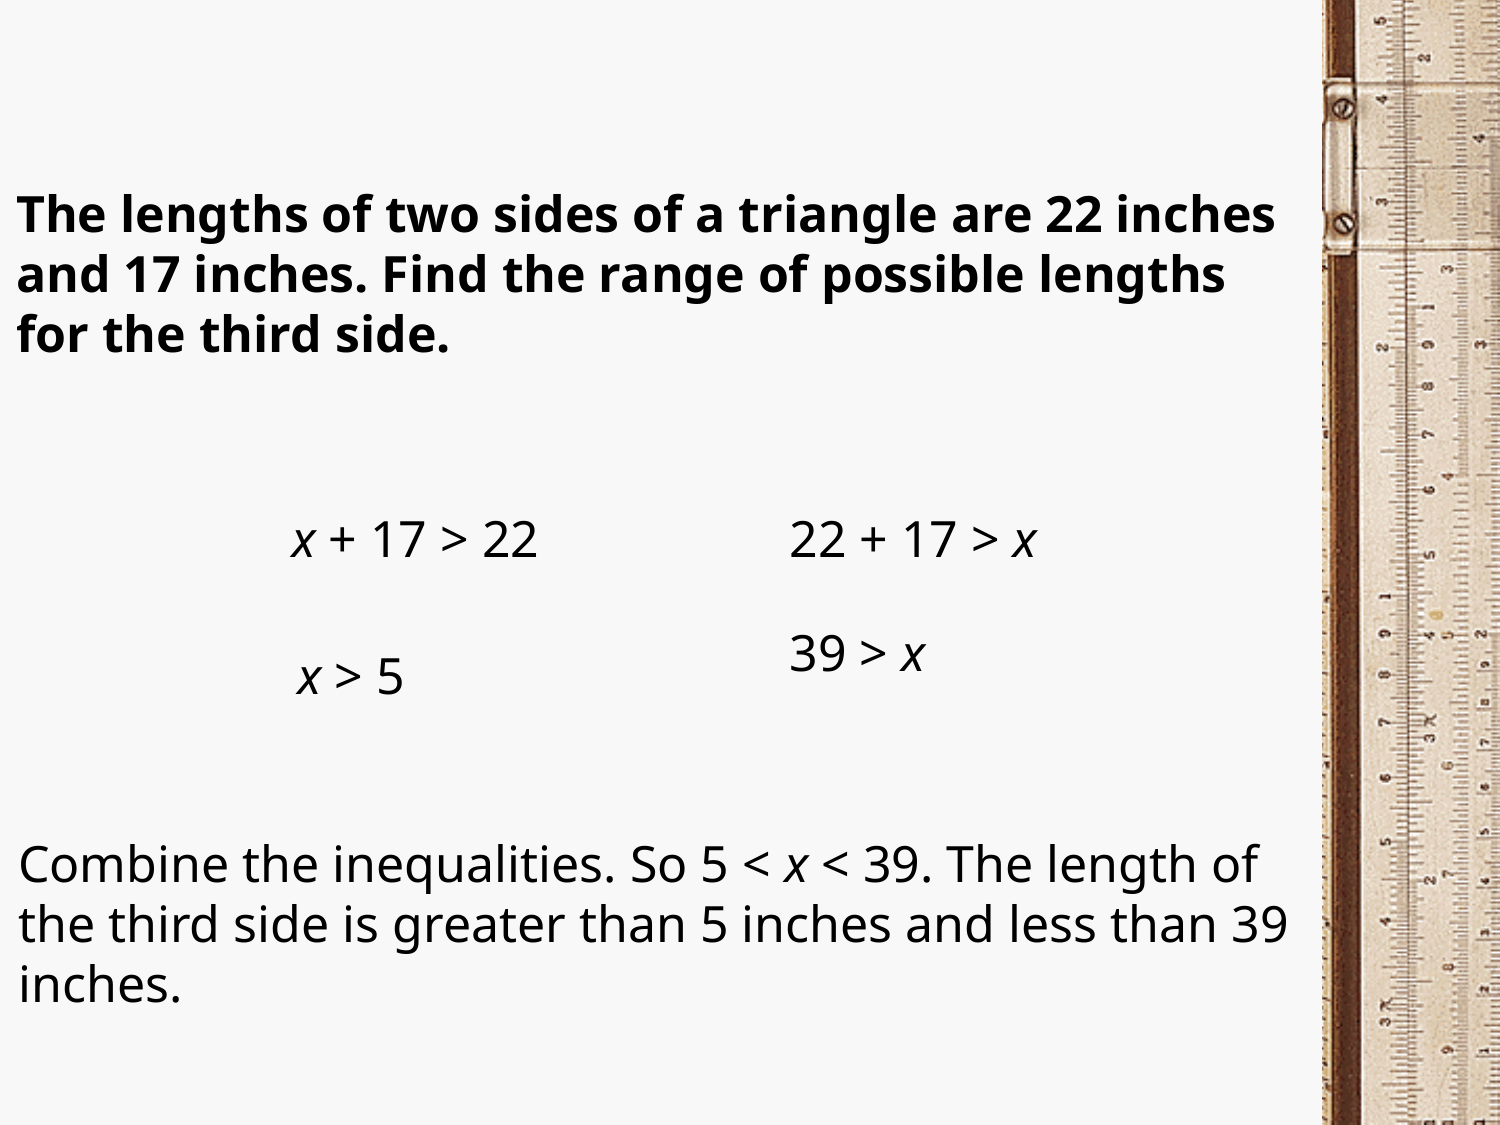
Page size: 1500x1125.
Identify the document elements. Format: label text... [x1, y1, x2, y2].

text_box x + 17 > 22 [276, 499, 677, 575]
text_box 39 > x [774, 613, 1175, 689]
text_box Combine the inequalities. So 5 < x < 39. The length of the third side is greater than 5 inches and less than 39 inches. [3, 824, 1362, 1020]
text_box x > 5 [282, 637, 683, 713]
text_box 22 + 17 > x [774, 499, 1175, 575]
picture [1322, 0, 1500, 1125]
text_box The lengths of two sides of a triangle are 22 inches and 17 inches. Find the range of possible lengths for the third side. [1, 174, 1323, 370]
